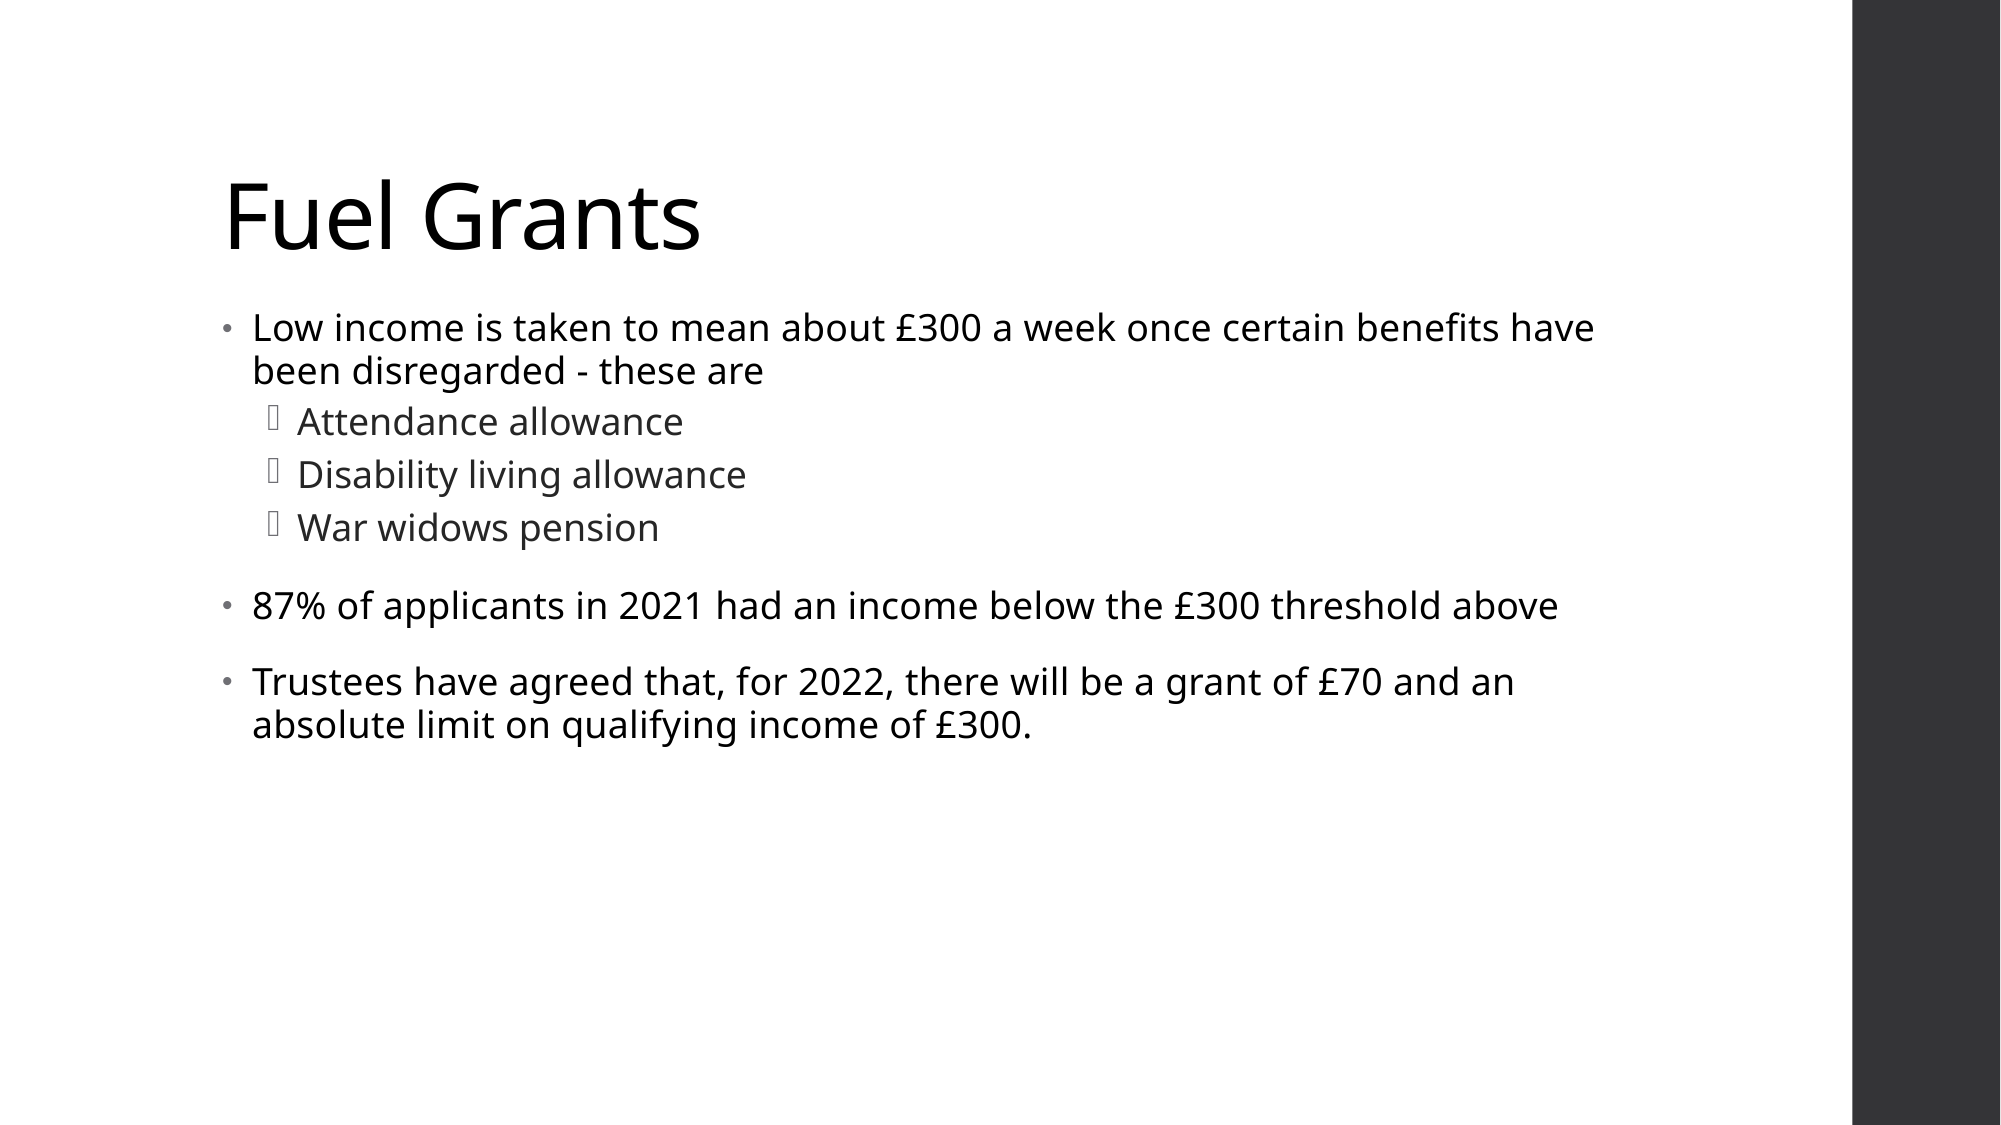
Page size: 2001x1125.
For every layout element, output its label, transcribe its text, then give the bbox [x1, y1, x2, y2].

list Low income is taken to mean about £300 a week once certain benefits have been disregarded - these are Attendance allowance Disability living allowance War widows pension 87% of applicants in 2021 had an income below the £300 threshold above Trustees have agreed that, for 2022, there will be a grant of £70 and an absolute limit on qualifying income of £300. [206, 299, 1617, 1014]
title Fuel Grants [206, 60, 1797, 278]
